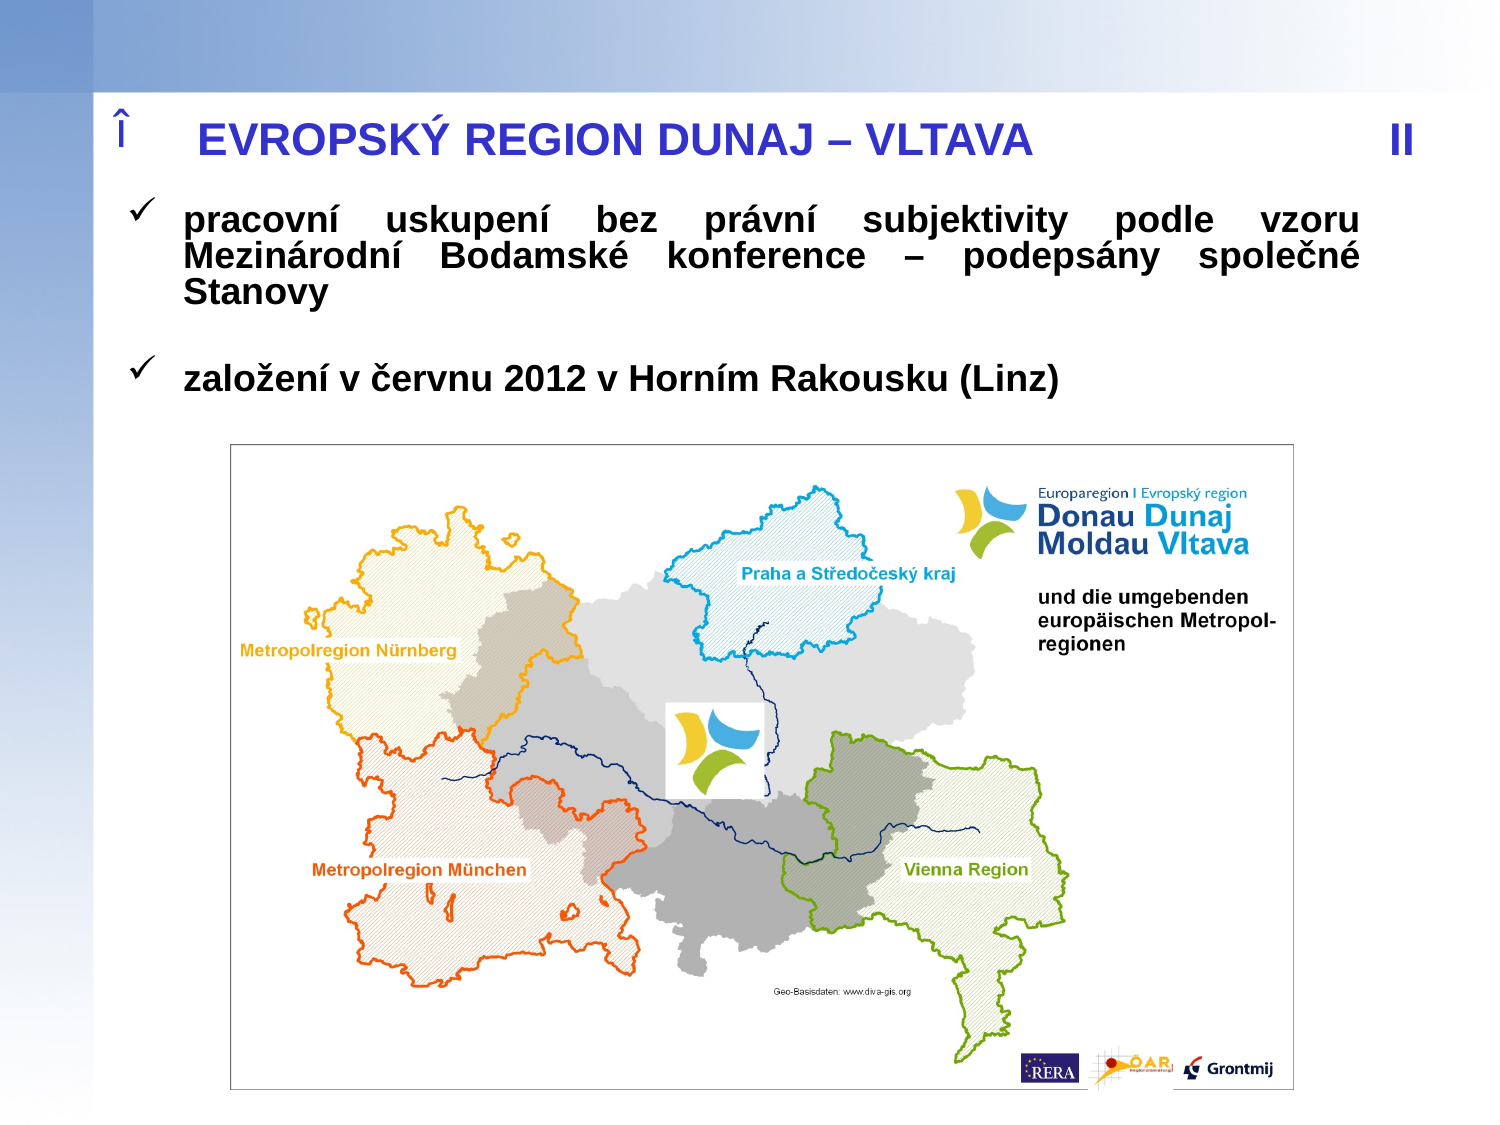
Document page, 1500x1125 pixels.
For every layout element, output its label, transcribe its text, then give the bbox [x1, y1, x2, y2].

text_box EVROPSKÝ REGION DUNAJ – VLTAVA II [183, 101, 1447, 172]
text_box pracovní uskupení bez právní subjektivity podle vzoru Mezinárodní Bodamské konference – podepsány společné Stanovy založení v červnu 2012 v Horním Rakousku (Linz) [112, 196, 1376, 622]
picture [0, 0, 1500, 1125]
text_box î [100, 90, 176, 165]
